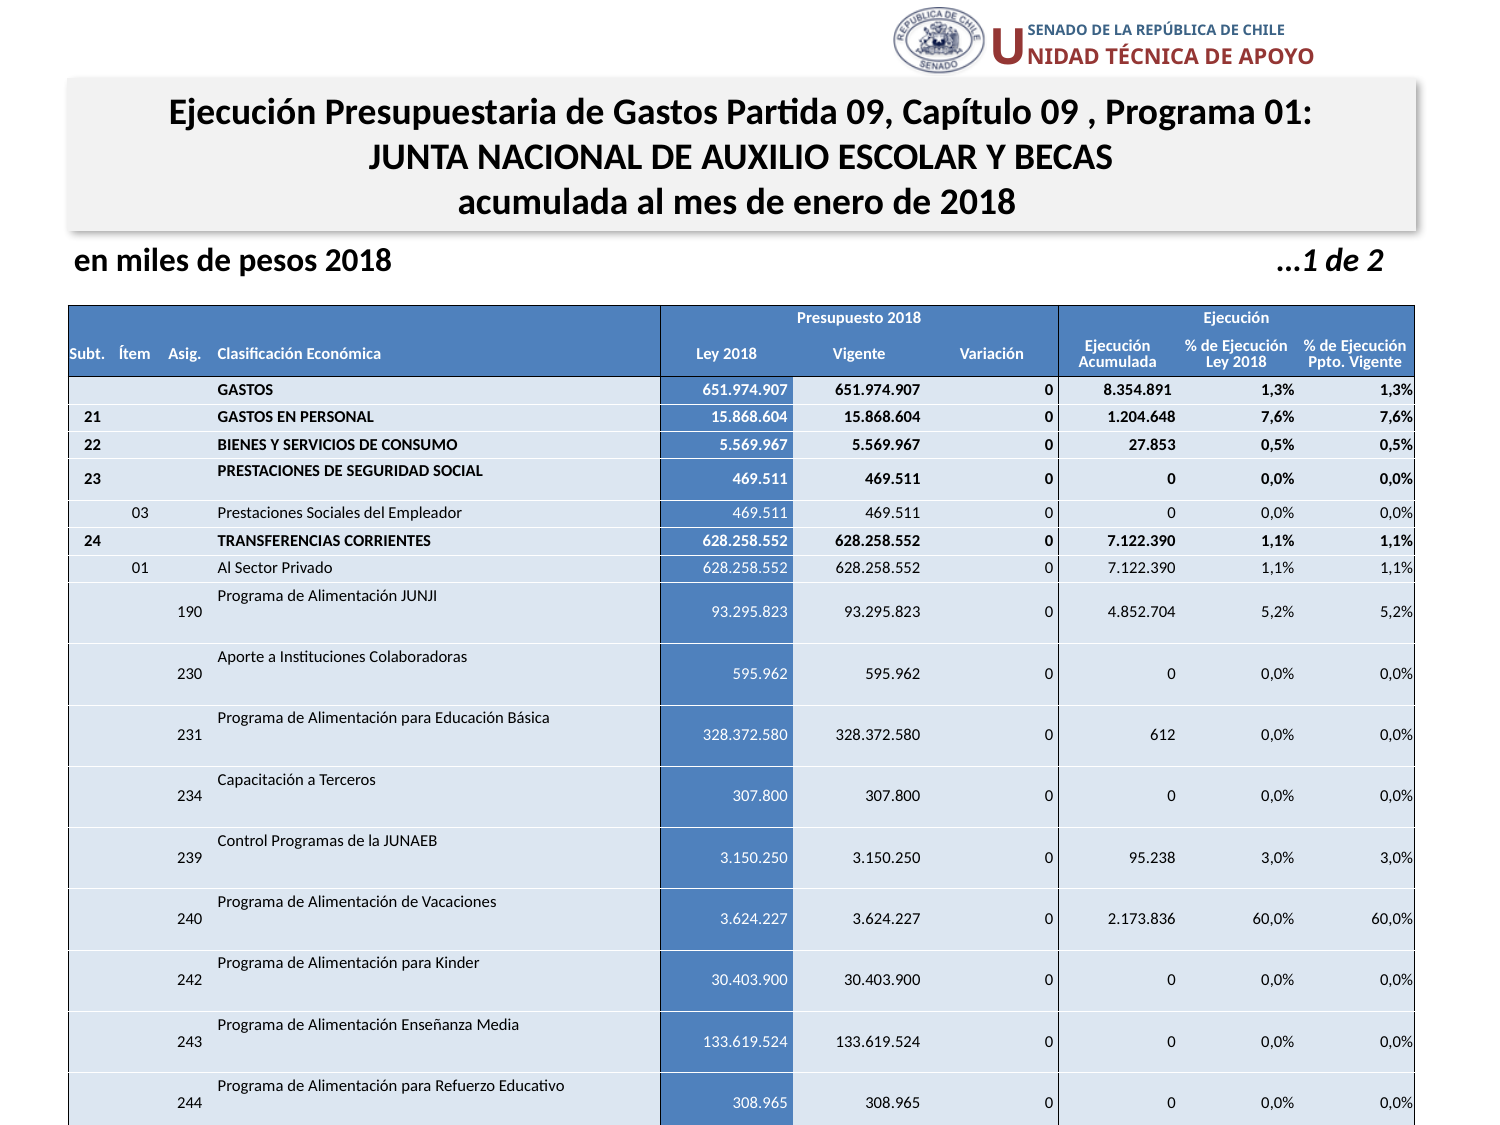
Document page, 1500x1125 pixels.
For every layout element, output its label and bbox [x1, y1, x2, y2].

table_cell [69, 556, 660, 582]
slide_number [1415, 1042, 1425, 1103]
table_cell [69, 405, 660, 431]
table_cell [1059, 1012, 1414, 1072]
table_cell [69, 767, 660, 827]
table_cell [1059, 706, 1414, 766]
table_cell [661, 828, 1058, 888]
table_cell [1059, 432, 1414, 458]
table_cell [1059, 405, 1414, 431]
table_cell [661, 556, 1058, 582]
table_cell [69, 333, 660, 376]
table_cell [1059, 459, 1414, 500]
table_cell [1059, 828, 1414, 888]
table_cell [1059, 1073, 1414, 1125]
table_cell [661, 405, 1058, 431]
table_cell [69, 501, 660, 527]
table_cell [661, 951, 1058, 1011]
table_cell [69, 951, 660, 1011]
table_cell [661, 889, 1058, 950]
table_cell [1059, 501, 1414, 527]
table_cell [1059, 767, 1414, 827]
table_cell [1059, 644, 1414, 705]
table_header [69, 306, 660, 333]
text_box [59, 78, 1415, 306]
table_cell [69, 706, 660, 766]
picture [893, 7, 987, 76]
table_cell [661, 501, 1058, 527]
table_cell [661, 1012, 1058, 1072]
table_cell [661, 459, 1058, 500]
table_cell [661, 583, 1058, 643]
table_cell [69, 644, 660, 705]
table_cell [69, 889, 660, 950]
table_header [1059, 306, 1414, 333]
table_cell [1059, 377, 1414, 404]
table_cell [1059, 951, 1414, 1011]
table_cell [661, 377, 1058, 404]
table_cell [661, 333, 1058, 376]
table_cell [69, 459, 660, 500]
table_cell [69, 583, 660, 643]
table_cell [69, 1012, 660, 1072]
table_cell [69, 828, 660, 888]
table_cell [1059, 583, 1414, 643]
table_cell [661, 528, 1058, 555]
table_cell [69, 432, 660, 458]
table_cell [1059, 333, 1414, 376]
table_header [661, 306, 1058, 333]
table_cell [1059, 556, 1414, 582]
table_cell [69, 1073, 660, 1125]
table_cell [661, 706, 1058, 766]
table_cell [661, 644, 1058, 705]
table_cell [69, 377, 660, 404]
table_cell [1059, 528, 1414, 555]
table_cell [1059, 889, 1414, 950]
table_cell [661, 767, 1058, 827]
table_cell [661, 432, 1058, 458]
table_cell [69, 528, 660, 555]
table_cell [661, 1073, 1058, 1125]
